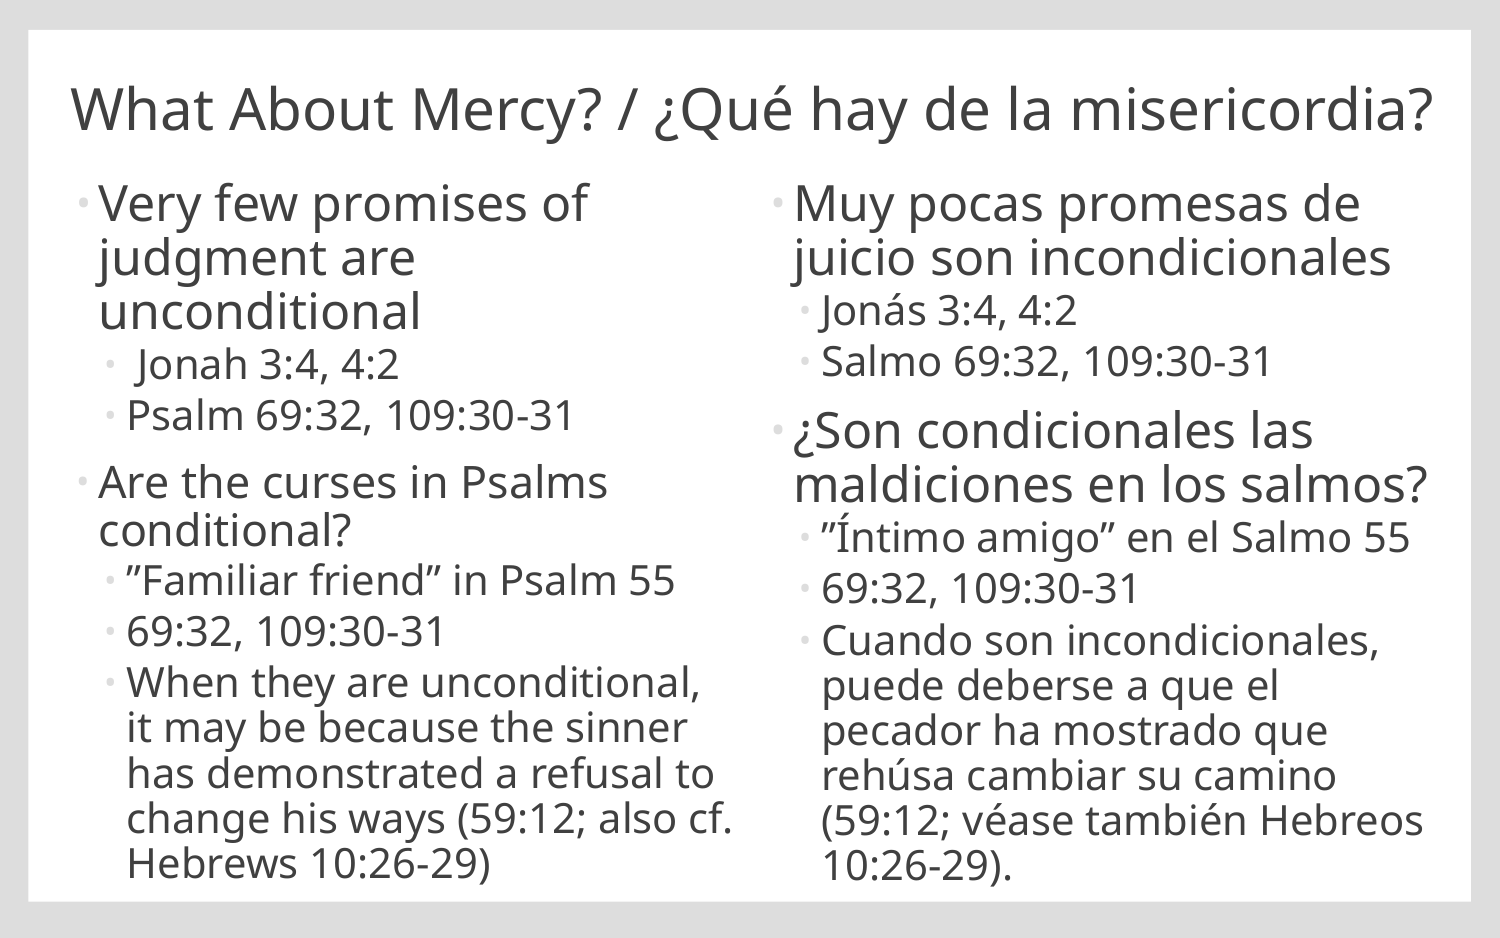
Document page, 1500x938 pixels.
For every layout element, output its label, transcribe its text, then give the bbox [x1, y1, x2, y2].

list Very few promises of judgment are unconditional Jonah 3:4, 4:2 Psalm 69:32, 109:30-31 Are the curses in Psalms conditional? ”Familiar friend” in Psalm 55 69:32, 109:30-31 When they are unconditional, it may be because the sinner has demonstrated a refusal to change his ways (59:12; also cf. Hebrews 10:26-29) [55, 170, 750, 938]
list Muy pocas promesas de juicio son incondicionales Jonás 3:4, 4:2 Salmo 69:32, 109:30-31 ¿Son condicionales las maldiciones en los salmos? ”Íntimo amigo” en el Salmo 55 69:32, 109:30-31 Cuando son incondicionales, puede deberse a que el pecador ha mostrado que rehúsa cambiar su camino (59:12; véase también Hebreos 10:26-29). [750, 170, 1462, 901]
title What About Mercy? / ¿Qué hay de la misericordia? [55, 53, 1462, 170]
